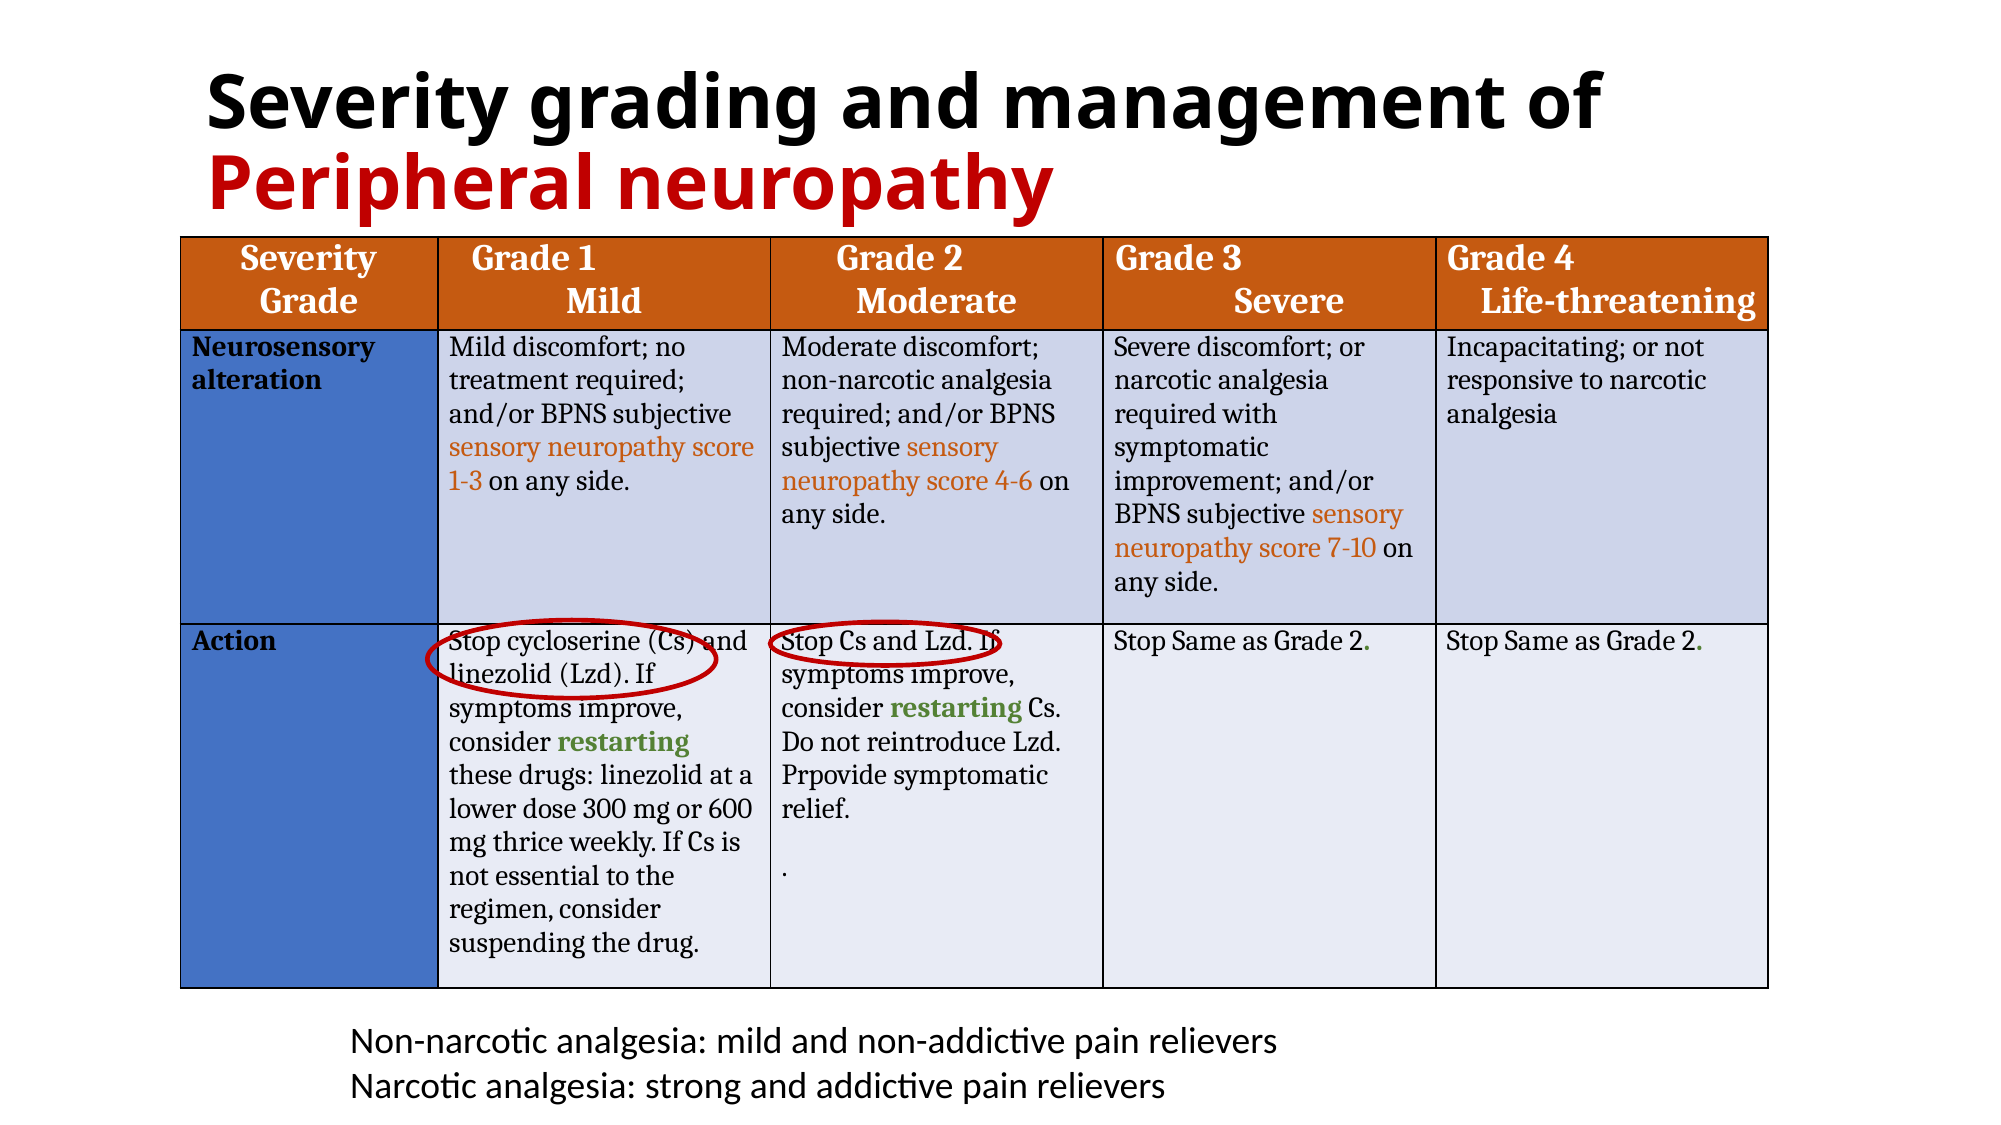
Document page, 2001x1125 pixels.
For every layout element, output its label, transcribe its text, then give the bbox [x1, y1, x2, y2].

table_cell Mild discomfort; no treatment required; and/or BPNS subjective sensory neuropathy score 1-3 on any side. [439, 331, 770, 623]
table_cell Incapacitating; or not responsive to narcotic analgesia [1437, 331, 1767, 623]
text_box Non-narcotic analgesia: mild and non-addictive pain relievers Narcotic analgesia: strong and addictive pain relievers [335, 1008, 1349, 1114]
text_box [770, 621, 1000, 666]
table_header Grade 2 Moderate [771, 238, 1102, 329]
title Severity grading and management of Peripheral neuropathy [191, 112, 1822, 178]
table_header Grade 1 Mild [439, 238, 770, 329]
table_cell Stop cycloserine (Cs) and linezolid (Lzd). If symptoms improve, consider restarting these drugs: linezolid at a lower dose 300 mg or 600 mg thrice weekly. If Cs is not essential to the regimen, consider suspending the drug. [439, 625, 770, 987]
table_header Severity Grade [181, 238, 437, 329]
table_cell Severe discomfort; or narcotic analgesia required with symptomatic improvement; and/or BPNS subjective sensory neuropathy score 7-10 on any side. [1104, 331, 1435, 623]
table_cell Action [181, 625, 437, 987]
table_cell Stop Same as Grade 2. [1437, 625, 1767, 987]
table_header Grade 4 Life-threatening [1437, 238, 1767, 329]
table_cell Moderate discomfort; non-narcotic analgesia required; and/or BPNS subjective sensory neuropathy score 4-6 on any side. [771, 331, 1102, 623]
table_cell Neurosensory alteration [181, 331, 437, 623]
table_cell Stop Cs and Lzd. If symptoms improve, consider restarting Cs. Do not reintroduce Lzd. Prpovide symptomatic relief. . [771, 625, 1102, 987]
table_cell Stop Same as Grade 2. [1104, 625, 1435, 987]
table_header Grade 3 Severe [1104, 238, 1435, 329]
text_box [427, 620, 717, 699]
